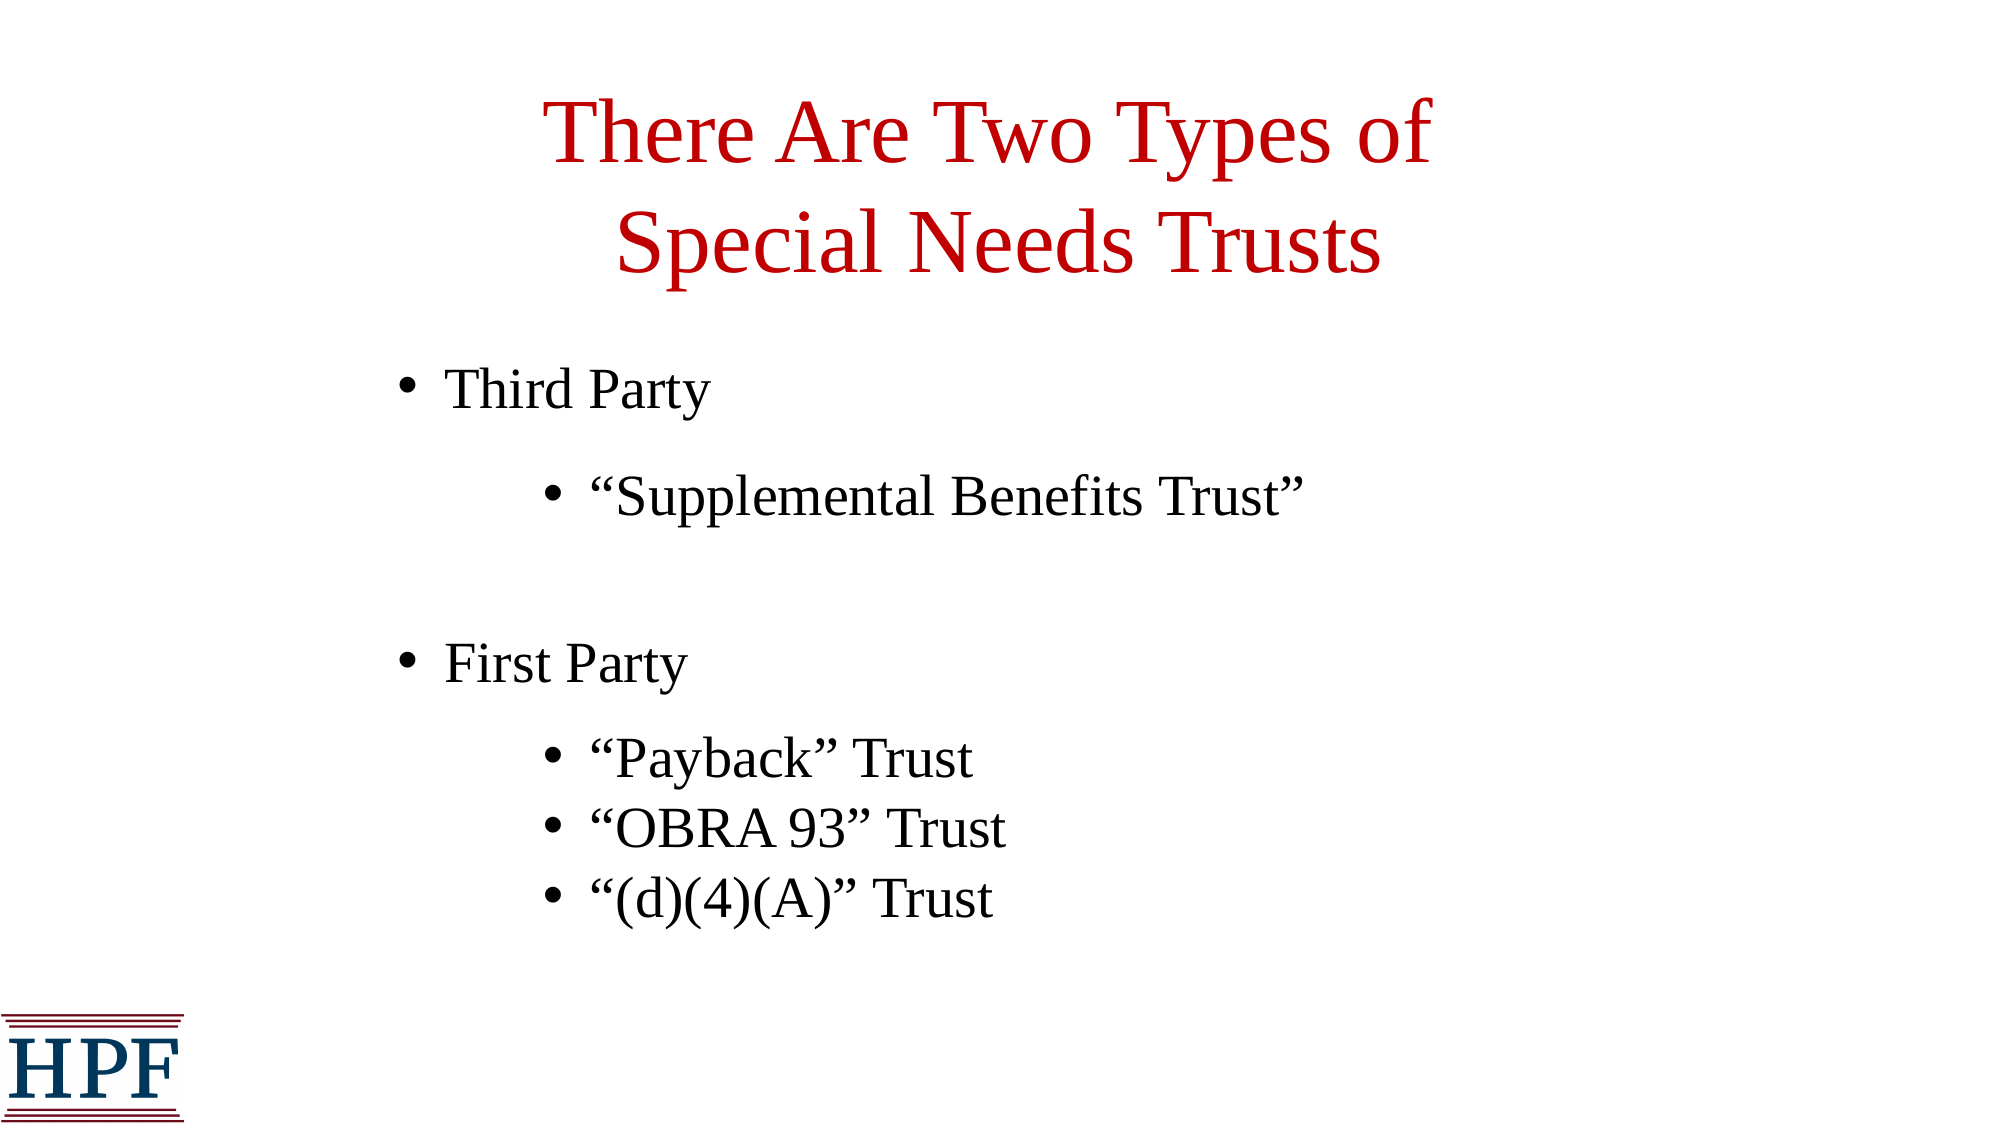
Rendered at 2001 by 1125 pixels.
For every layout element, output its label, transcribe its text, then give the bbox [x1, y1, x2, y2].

text_box There Are Two Types of Special Needs Trusts [274, 63, 1726, 298]
text_box “Supplemental Benefits Trust” [453, 449, 1726, 535]
picture [0, 1012, 185, 1125]
text_box Third Party [382, 342, 1655, 428]
text_box “Payback” Trust “OBRA 93” Trust “(d)(4)(A)” Trust [453, 711, 1726, 937]
text_box First Party [382, 617, 1655, 702]
